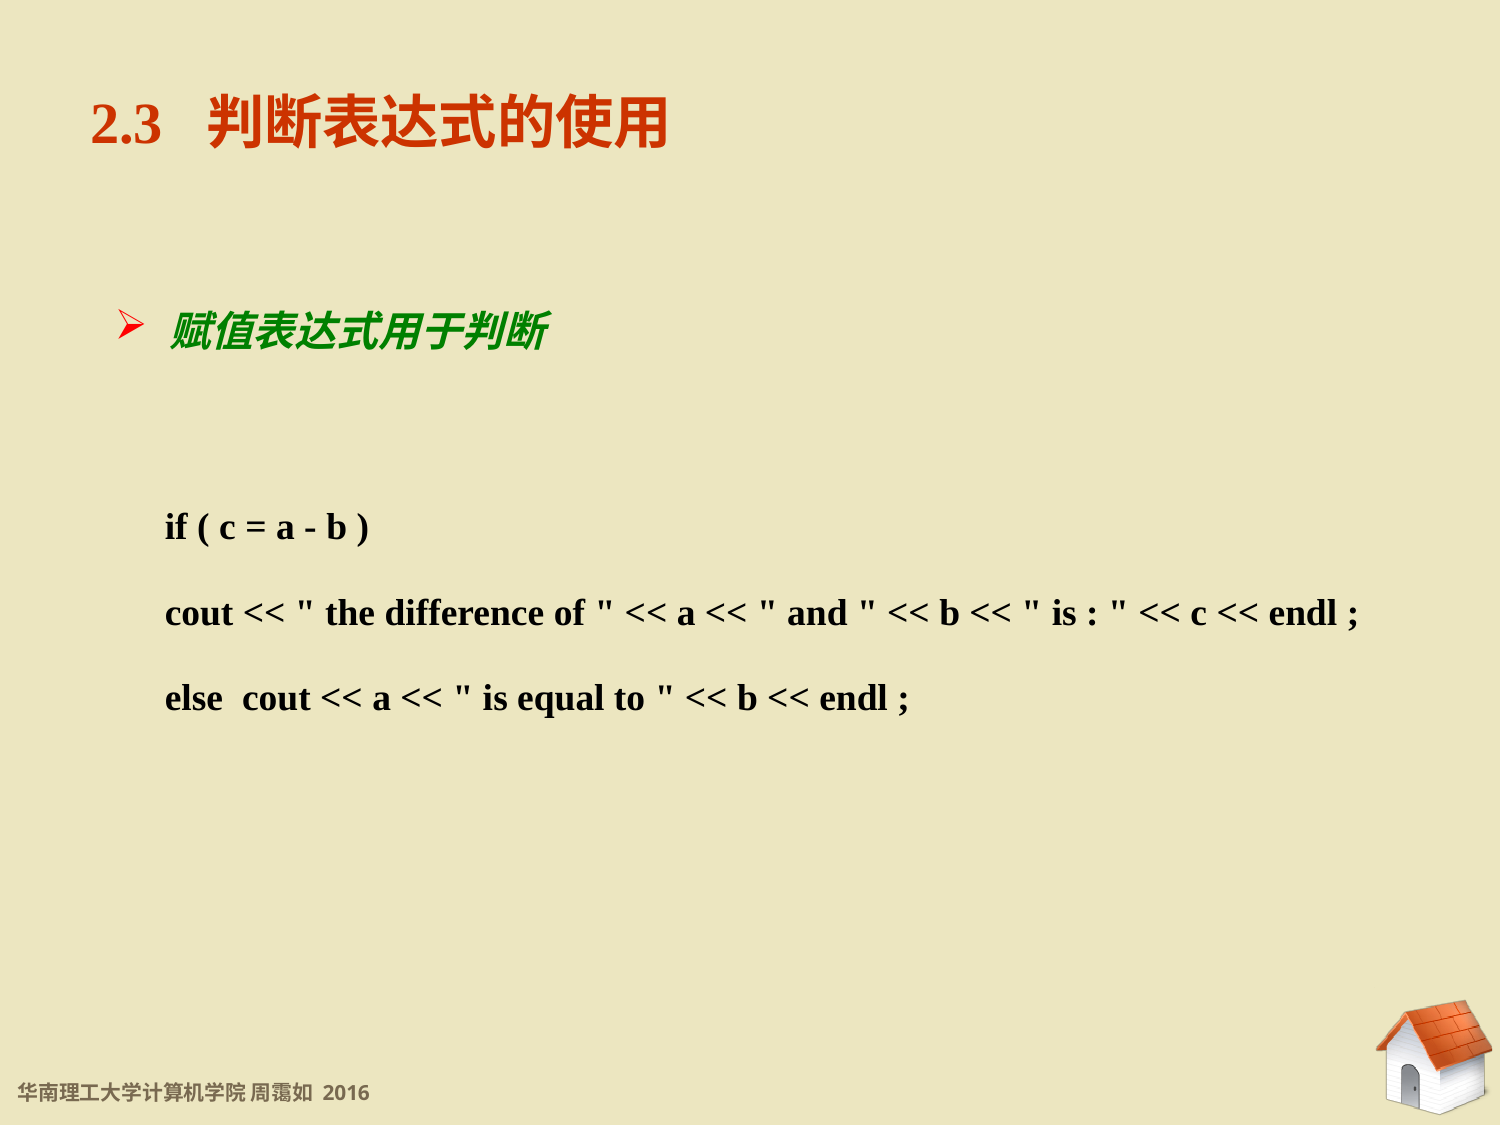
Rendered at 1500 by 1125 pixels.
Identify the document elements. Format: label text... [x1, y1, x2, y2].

text_box 赋值表达式用于判断 [99, 252, 1350, 363]
picture [1374, 987, 1493, 1125]
title 2.3 判断表达式的使用 [75, 45, 1425, 196]
text_box if ( c = a - b ) cout << " the difference of " << a << " and " << b << " is : " << c << endl ; else cout << a << " is equal to " << b << endl ; [150, 454, 1375, 726]
